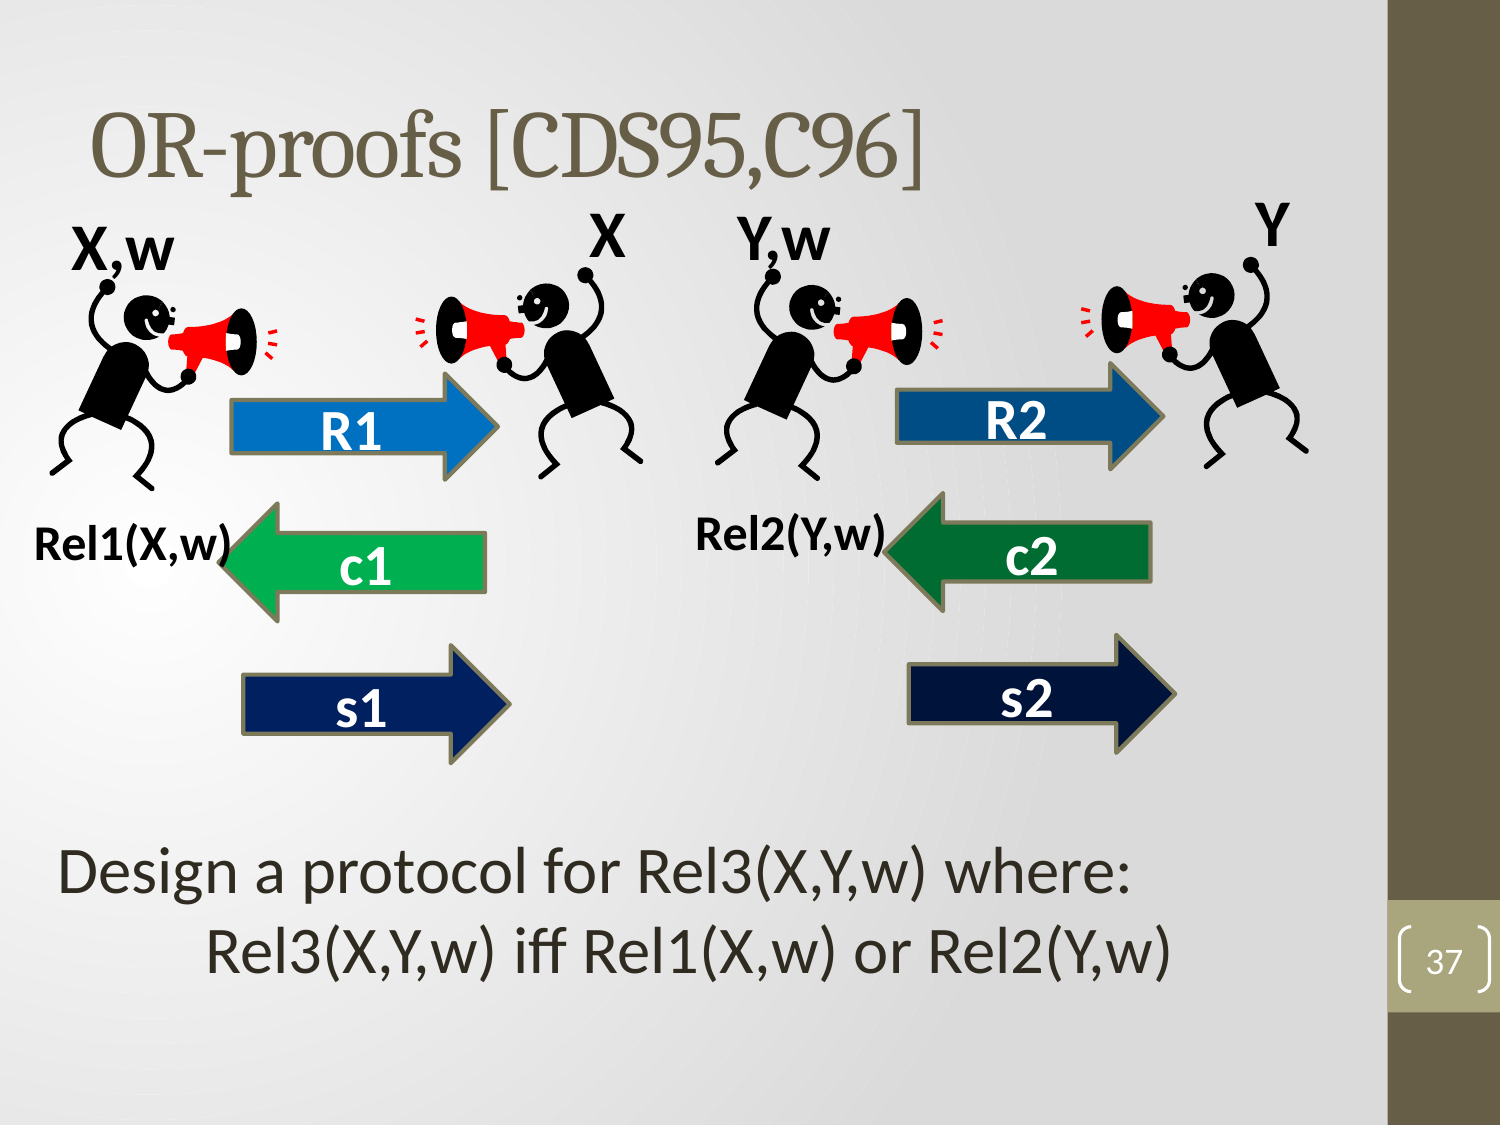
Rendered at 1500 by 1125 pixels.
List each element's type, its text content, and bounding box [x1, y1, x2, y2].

text_box Design a protocol for Rel3(X,Y,w) where: Rel3(X,Y,w) iff Rel1(X,w) or Rel2(Y,w) [42, 819, 1353, 994]
text_box s1 [241, 643, 512, 766]
title OR-proofs [CDS95,C96] [75, 45, 1325, 233]
picture [713, 268, 944, 482]
text_box Rel1(X,w) [18, 503, 248, 579]
text_box R1 [290, 397, 411, 456]
text_box Rel2(Y,w) [680, 492, 902, 568]
text_box c2 [896, 491, 1153, 614]
picture [1080, 256, 1310, 470]
picture [48, 278, 278, 492]
text_box X [574, 183, 641, 259]
slide_number 37 [1397, 925, 1492, 994]
text_box X,w [57, 196, 191, 271]
text_box s2 [906, 632, 1178, 755]
text_box Y [1240, 172, 1306, 249]
text_box c1 [232, 501, 488, 624]
text_box R2 [955, 387, 1077, 445]
picture [414, 266, 645, 481]
text_box Y,w [722, 185, 847, 262]
